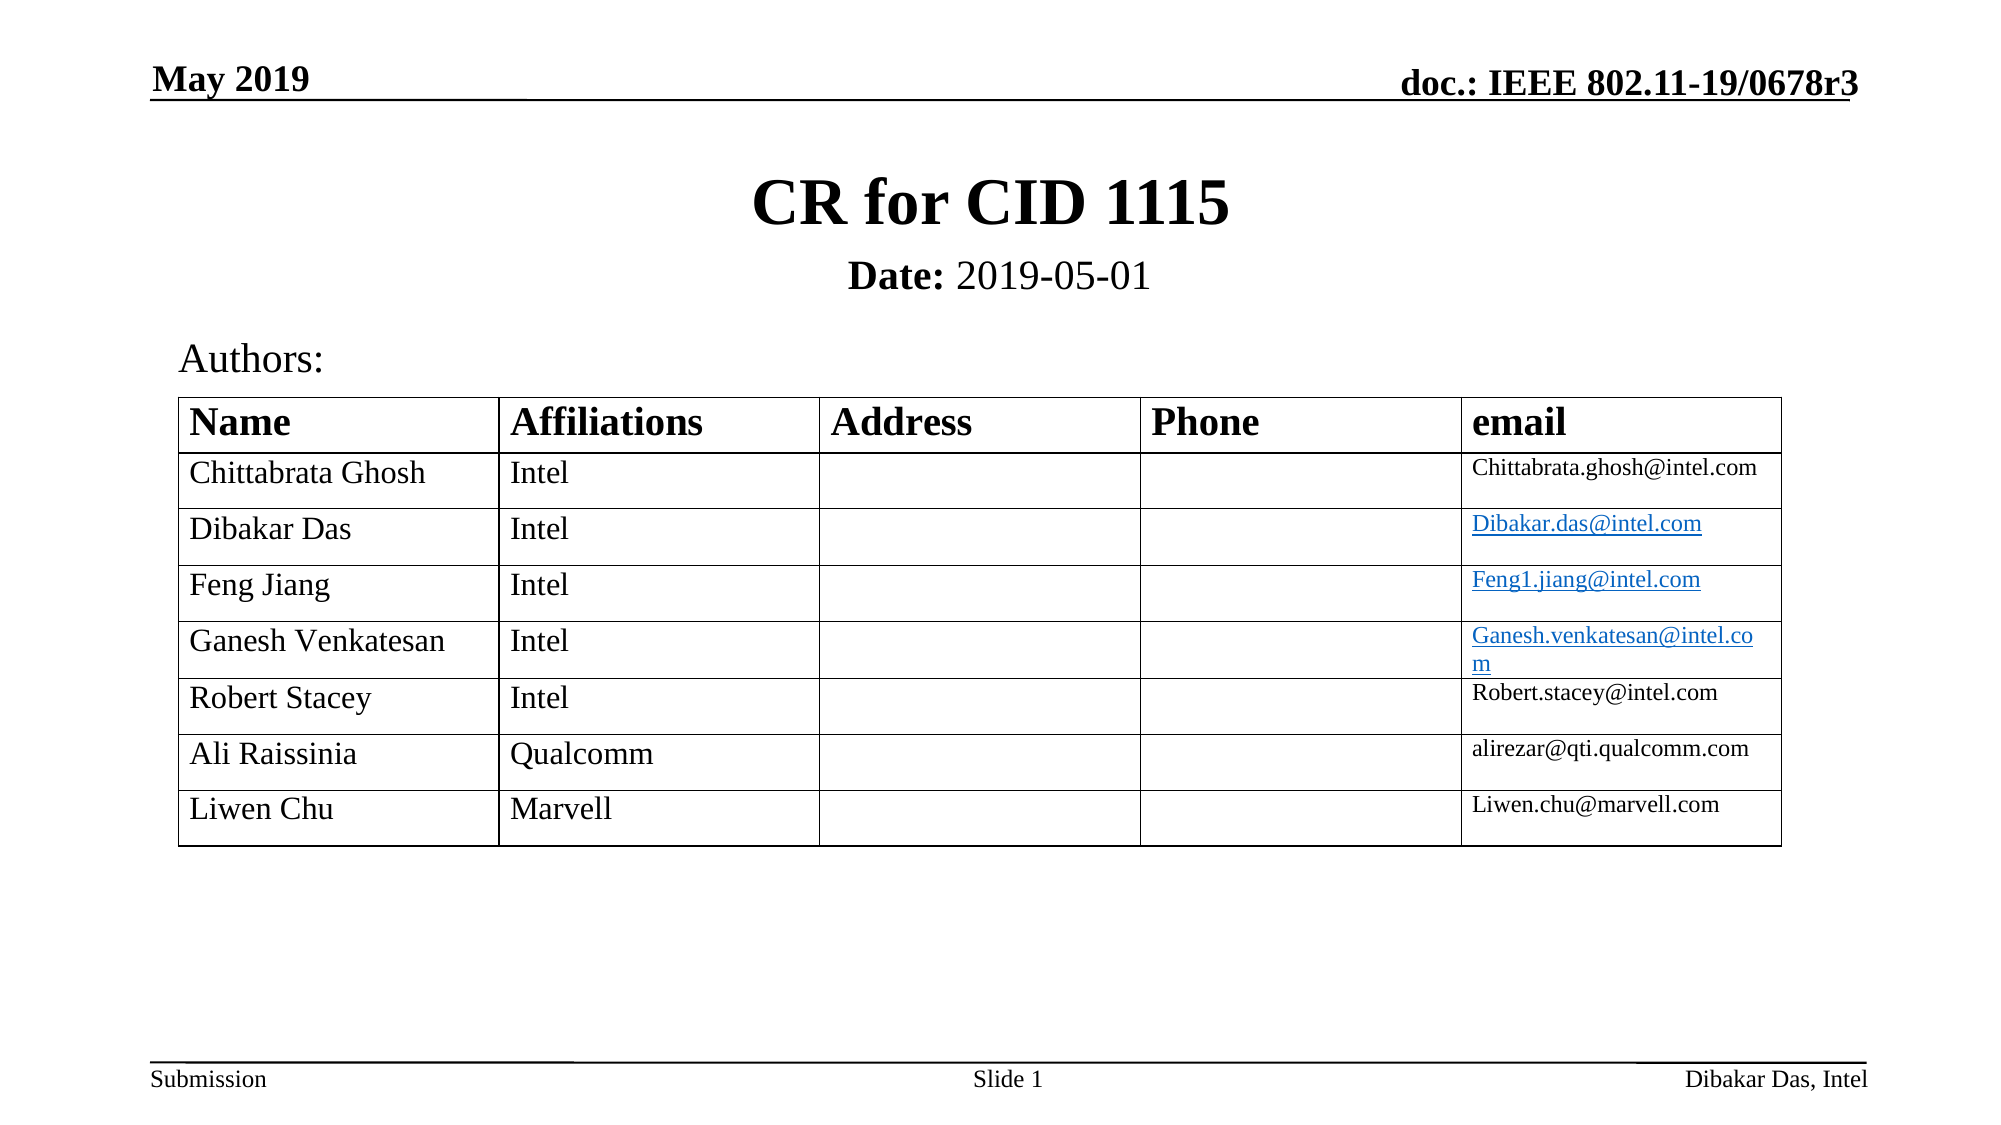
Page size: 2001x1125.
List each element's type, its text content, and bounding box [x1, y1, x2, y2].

subtitle Date: 2019-05-01 [299, 239, 1701, 319]
footer Dibakar Das, Intel [1171, 1061, 1869, 1093]
text_box Authors: [162, 323, 401, 387]
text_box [162, 396, 1837, 914]
title CR for CID 1115 [149, 76, 1851, 319]
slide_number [152, 54, 563, 100]
slide_number Slide 1 [950, 1061, 1067, 1123]
